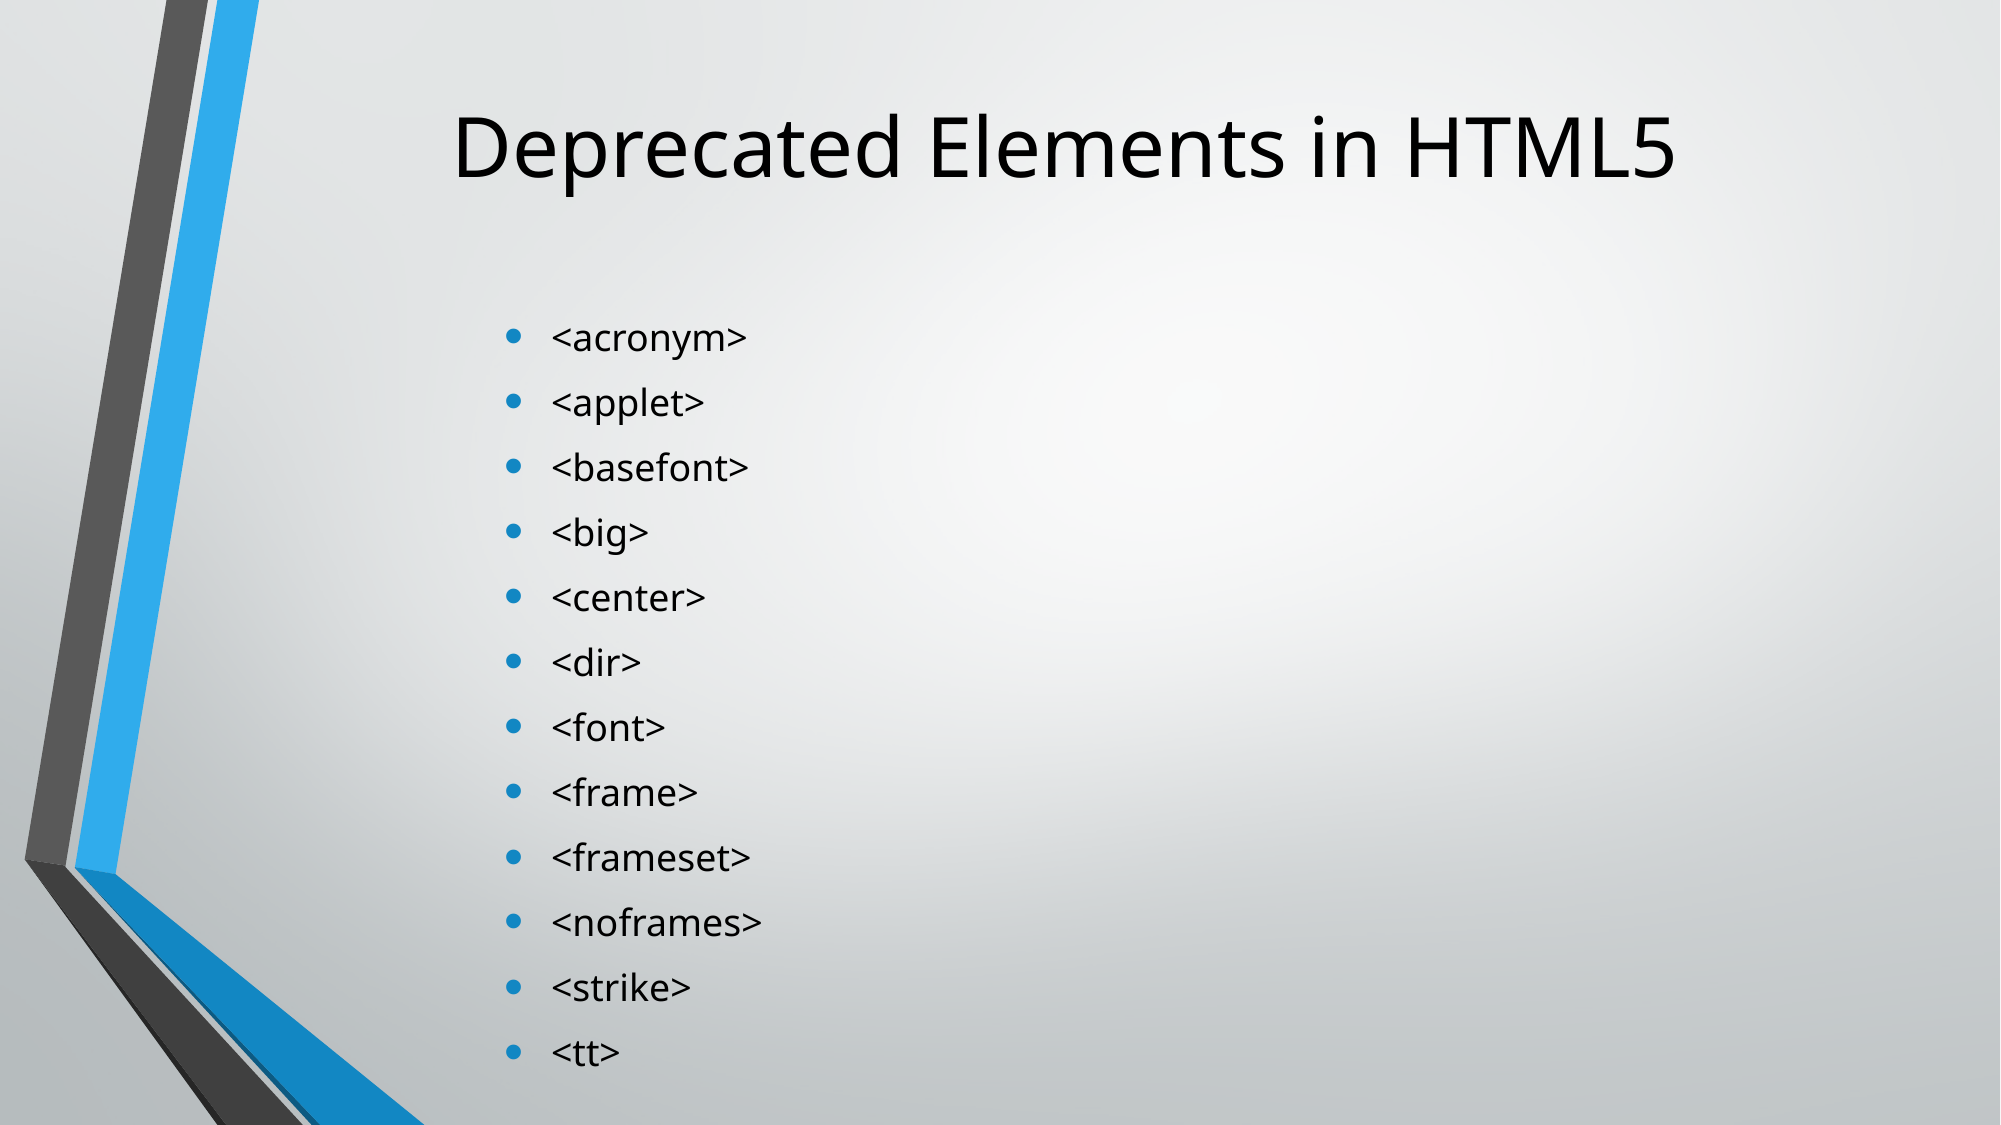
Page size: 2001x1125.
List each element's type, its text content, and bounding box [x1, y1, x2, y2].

title Deprecated Elements in HTML5 [243, 0, 1887, 288]
list <acronym> <applet> <basefont> <big> <center> <dir> <font> <frame> <frameset> <noframes> <strike> <tt> [489, 437, 1887, 950]
